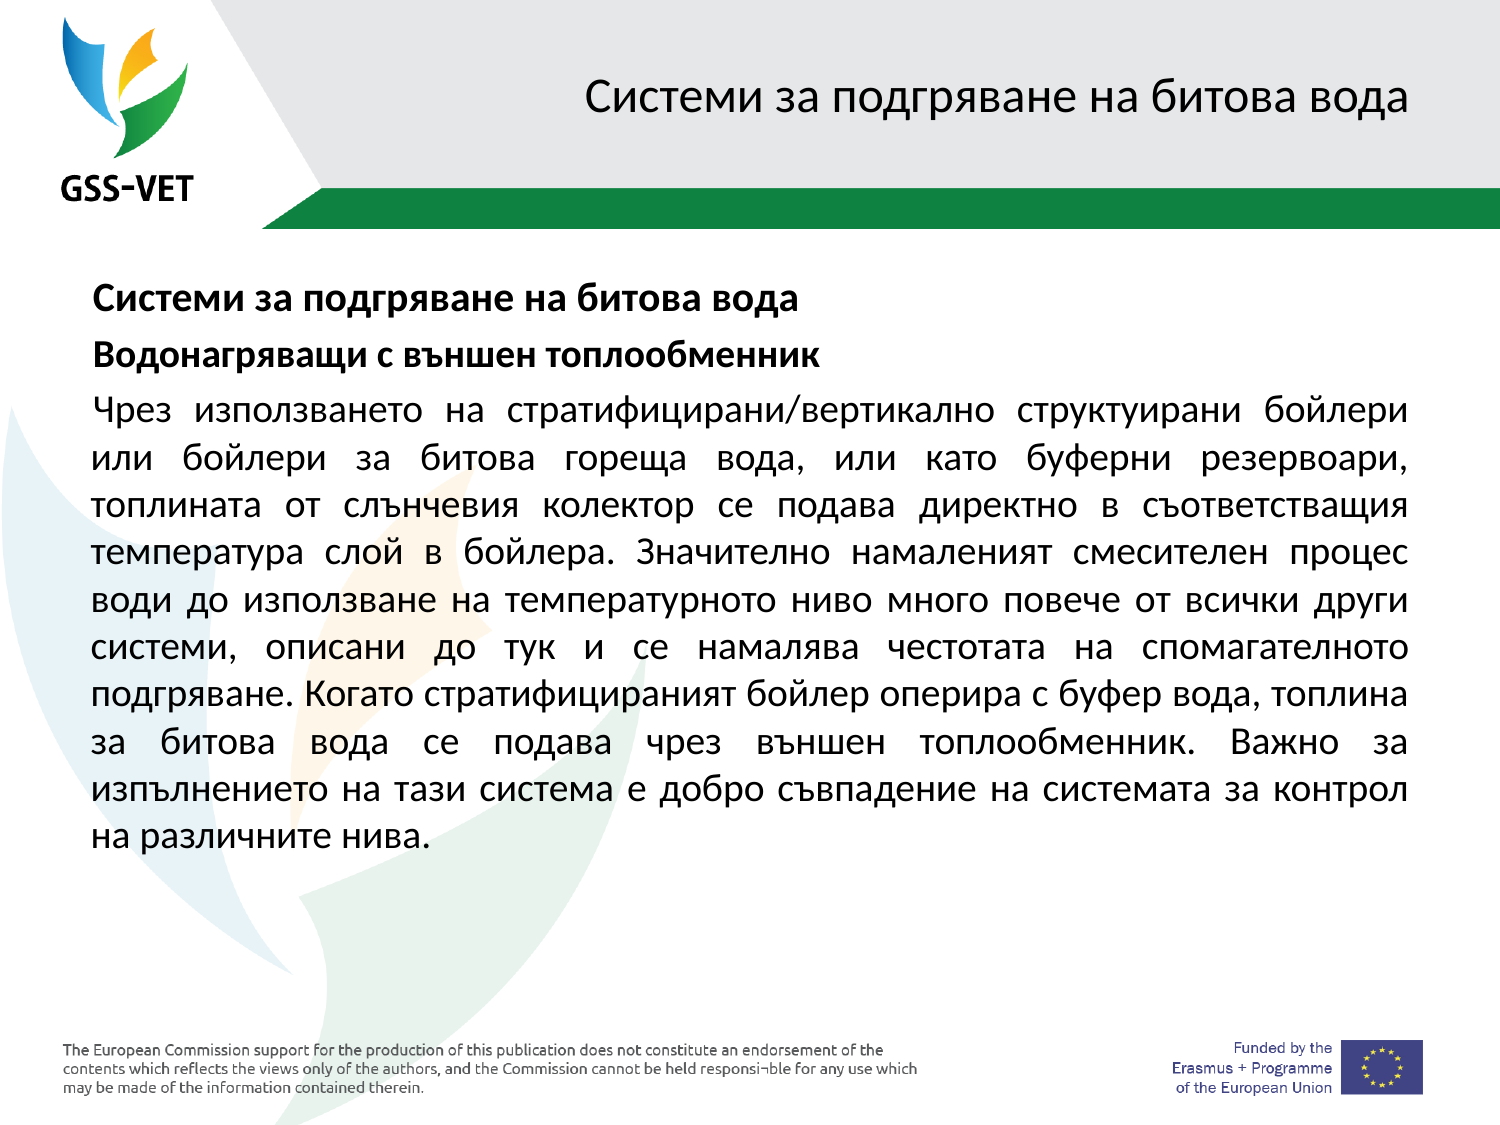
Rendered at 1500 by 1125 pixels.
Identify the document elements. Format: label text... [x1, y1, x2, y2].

list Системи за подгряване на битова вода Водонагряващи с външен топлообменник Чрез използването на стратифицирани/вертикално структуирани бойлери или бойлери за битова гореща вода, или като буферни резервоари, топлината от слънчевия колектор се подава директно в съответстващия температура слой в бойлера. Значително намаленият смесителен процес води до използване на температурното ниво много повече от всички други системи, описани до тук и се намалява честотата на спомагателното подгряване. Когато стратифицираният бойлер оперира с буфер вода, топлина за битова вода се подава чрез външен топлообменник. Важно за изпълнението на тази система е добро съвпадение на системата за контрол на различните нива. [75, 262, 1425, 1005]
picture [0, 0, 1500, 1125]
title Системи за подгряване на битова вода [324, 0, 1425, 185]
